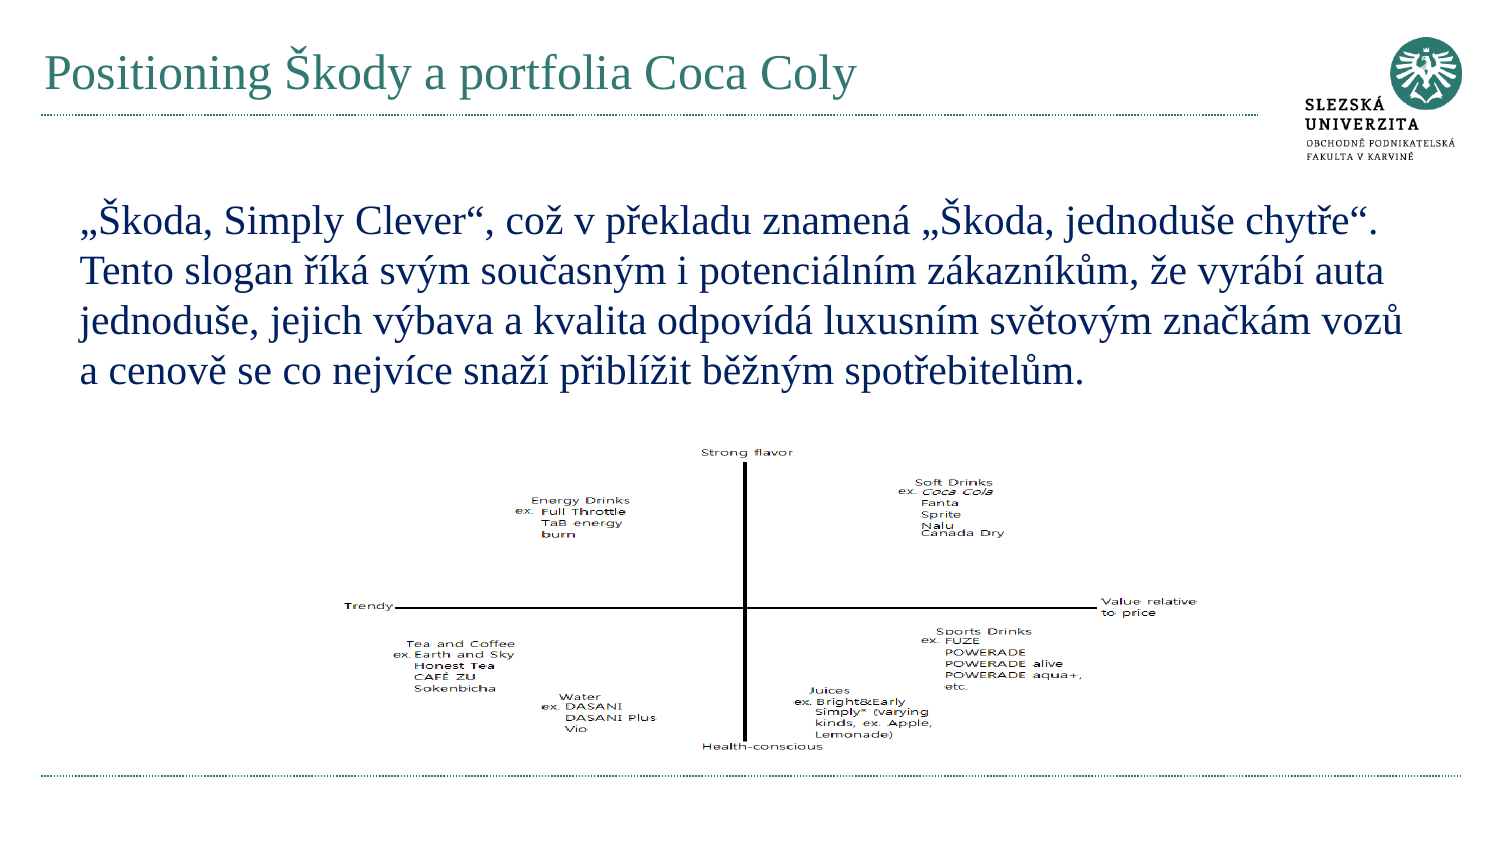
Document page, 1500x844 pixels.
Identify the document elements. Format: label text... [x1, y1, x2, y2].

title Positioning Škody a portfolia Coca Coly [29, 32, 1117, 116]
list „Škoda, Simply Clever“, což v překladu znamená „Škoda, jednoduše chytře“. Tento slogan říká svým současným i potenciálním zákazníkům, že vyrábí auta jednoduše, jejich výbava a kvalita odpovídá luxusním světovým značkám vozů a cenově se co nejvíce snaží přiblížit běžným spotřebitelům. [64, 185, 1424, 682]
picture [336, 433, 1204, 757]
picture [1305, 37, 1462, 160]
